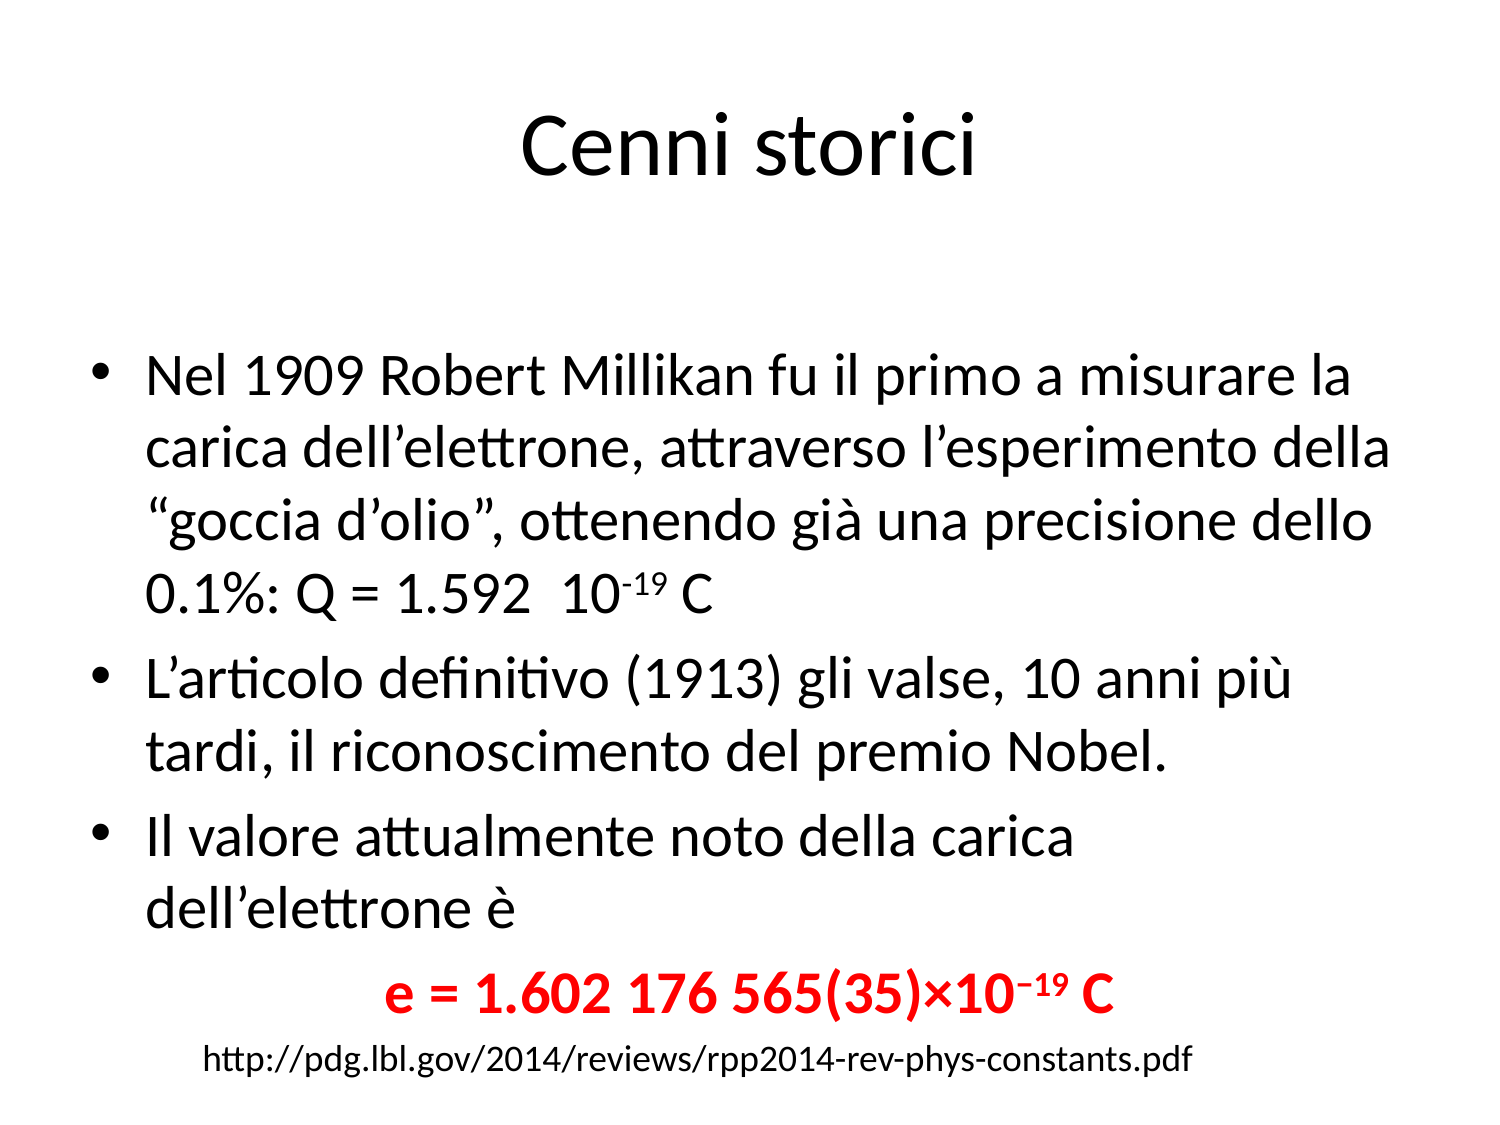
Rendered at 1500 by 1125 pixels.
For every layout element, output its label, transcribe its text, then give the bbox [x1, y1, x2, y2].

list Nel 1909 Robert Millikan fu il primo a misurare la carica dell’elettrone, attraverso l’esperimento della “goccia d’olio”, ottenendo già una precisione dello 0.1%: Q = 1.592 10-19 C L’articolo definitivo (1913) gli valse, 10 anni più tardi, il riconoscimento del premio Nobel. Il valore attualmente noto della carica dell’elettrone è e = 1.602 176 565(35)×10−19 C [75, 326, 1425, 1047]
title Cenni storici [75, 45, 1425, 233]
text_box http://pdg.lbl.gov/2014/reviews/rpp2014-rev-phys-constants.pdf [187, 1026, 1348, 1086]
